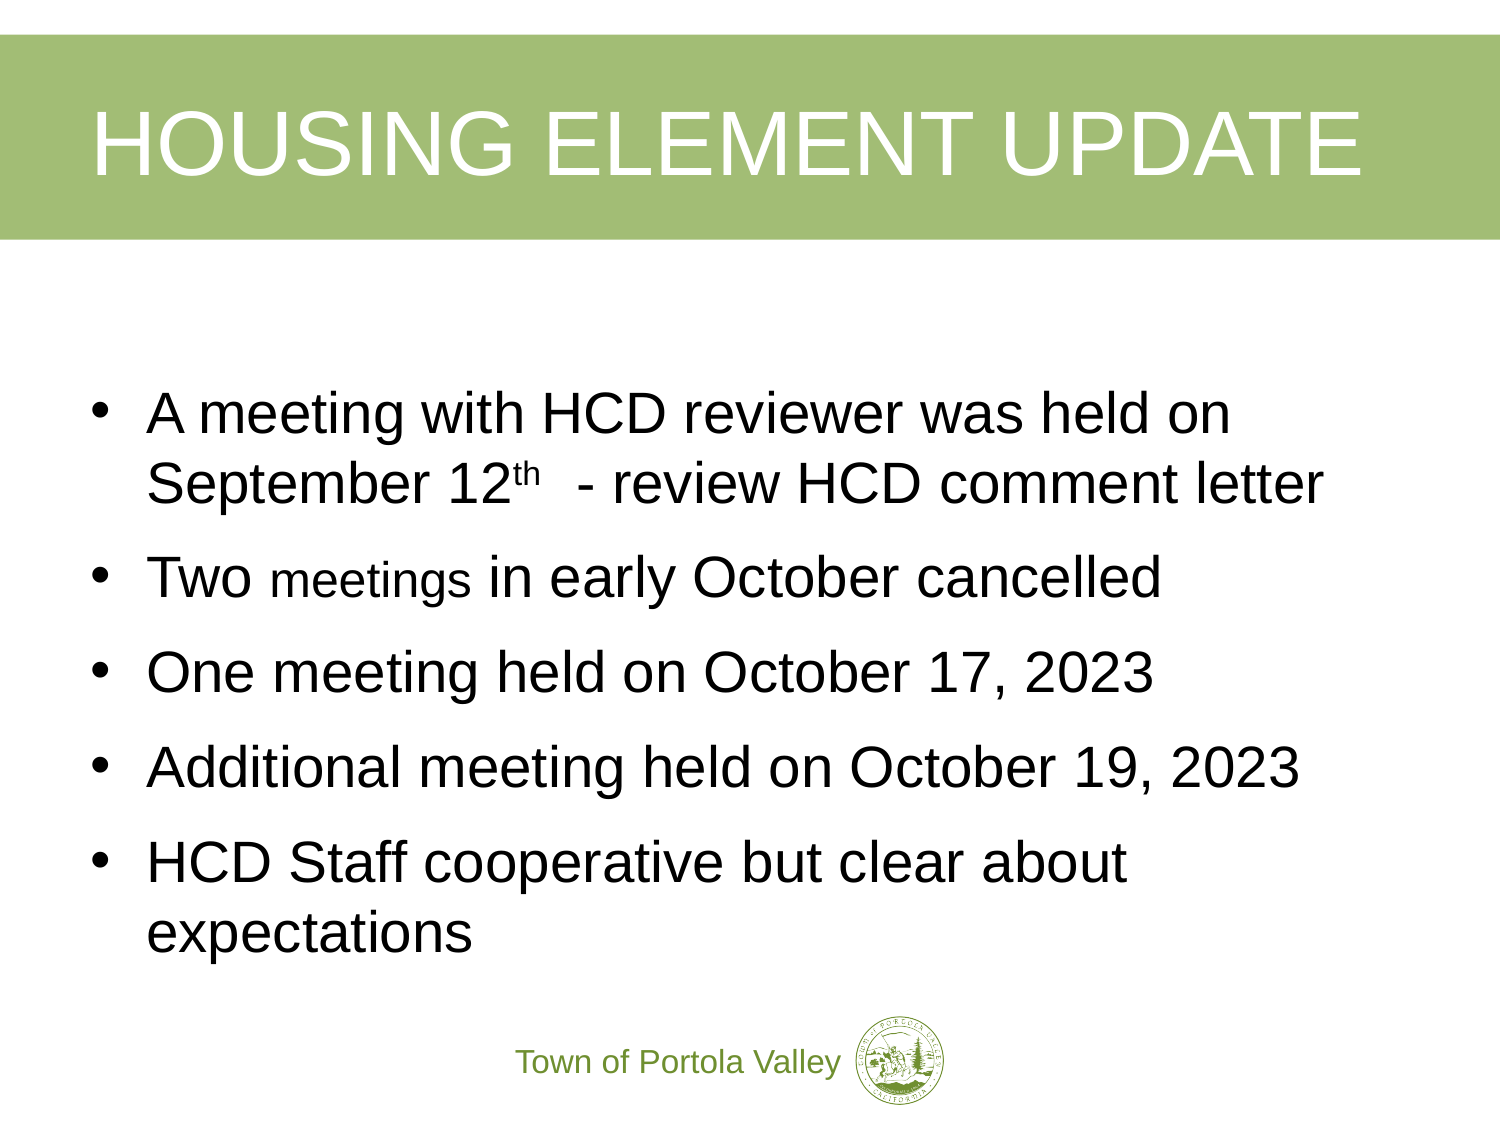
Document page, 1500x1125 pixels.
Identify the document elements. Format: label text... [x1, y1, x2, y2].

text_box Town of Portola Valley [499, 1033, 844, 1088]
picture [849, 1012, 949, 1110]
list A meeting with HCD reviewer was held on September 12th - review HCD comment letter Two meetings in early October cancelled One meeting held on October 17, 2023 Additional meeting held on October 19, 2023 HCD Staff cooperative but clear about expectations [75, 282, 1425, 1025]
text_box [0, 33, 1500, 242]
title HOUSING ELEMENT UPDATE [75, 45, 1425, 233]
